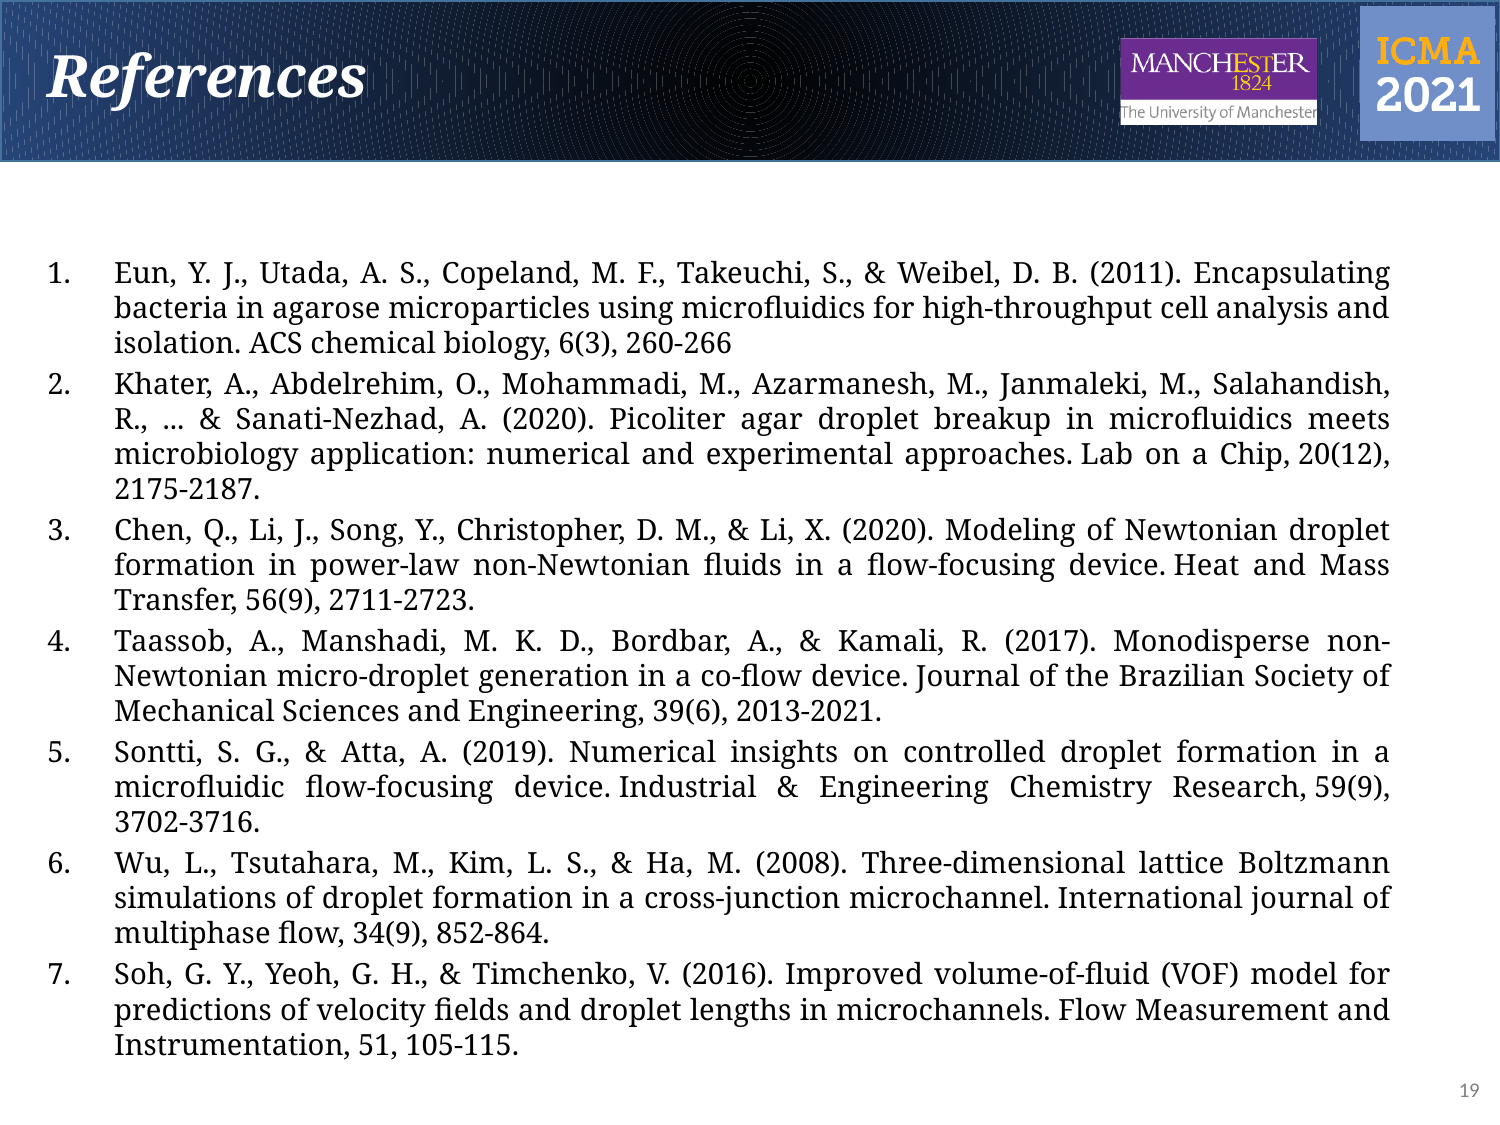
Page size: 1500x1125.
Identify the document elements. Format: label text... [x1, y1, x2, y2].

slide_number 19 [1440, 1058, 1495, 1119]
text_box Eun, Y. J., Utada, A. S., Copeland, M. F., Takeuchi, S., & Weibel, D. B. (2011). Encapsulating bacteria in agarose microparticles using microfluidics for high-throughput cell analysis and isolation. ACS chemical biology, 6(3), 260-266 Khater, A., Abdelrehim, O., Mohammadi, M., Azarmanesh, M., Janmaleki, M., Salahandish, R., ... & Sanati-Nezhad, A. (2020). Picoliter agar droplet breakup in microfluidics meets microbiology application: numerical and experimental approaches. Lab on a Chip, 20(12), 2175-2187. Chen, Q., Li, J., Song, Y., Christopher, D. M., & Li, X. (2020). Modeling of Newtonian droplet formation in power-law non-Newtonian fluids in a flow-focusing device. Heat and Mass Transfer, 56(9), 2711-2723. Taassob, A., Manshadi, M. K. D., Bordbar, A., & Kamali, R. (2017). Monodisperse non-Newtonian micro-droplet generation in a co-flow device. Journal of the Brazilian Society of Mechanical Sciences and Engineering, 39(6), 2013-2021. Sontti, S. G., & Atta, A. (2019). Numerical insights on controlled droplet formation in a microfluidic flow-focusing device. Industrial & Engineering Chemistry Research, 59(9), 3702-3716. Wu, L., Tsutahara, M., Kim, L. S., & Ha, M. (2008). Three-dimensional lattice Boltzmann simulations of droplet formation in a cross-junction microchannel. International journal of multiphase flow, 34(9), 852-864. Soh, G. Y., Yeoh, G. H., & Timchenko, V. (2016). Improved volume-of-fluid (VOF) model for predictions of velocity fields and droplet lengths in microchannels. Flow Measurement and Instrumentation, 51, 105-115. [32, 246, 1407, 1069]
text_box References [17, 31, 1500, 187]
picture [1360, 6, 1495, 141]
picture [1120, 38, 1317, 125]
text_box [0, 0, 1500, 162]
